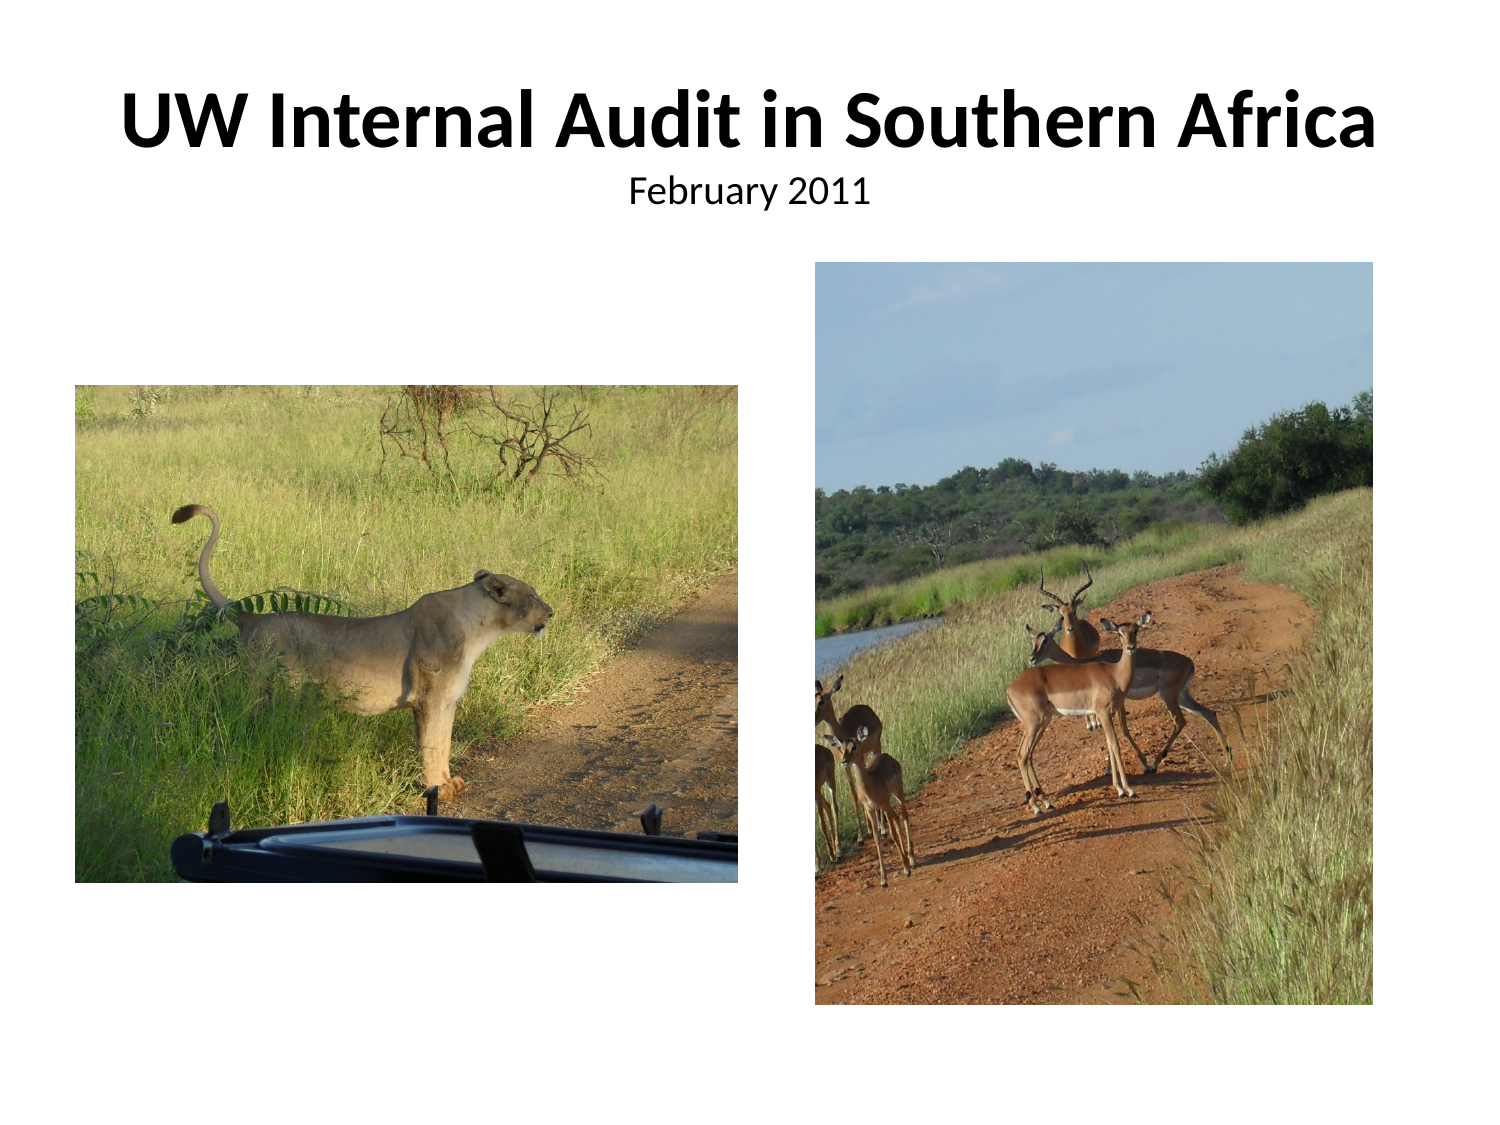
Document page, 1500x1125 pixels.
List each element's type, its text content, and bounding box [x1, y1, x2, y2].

title UW Internal Audit in Southern Africa February 2011 [75, 45, 1425, 233]
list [815, 262, 1373, 1006]
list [74, 384, 738, 883]
